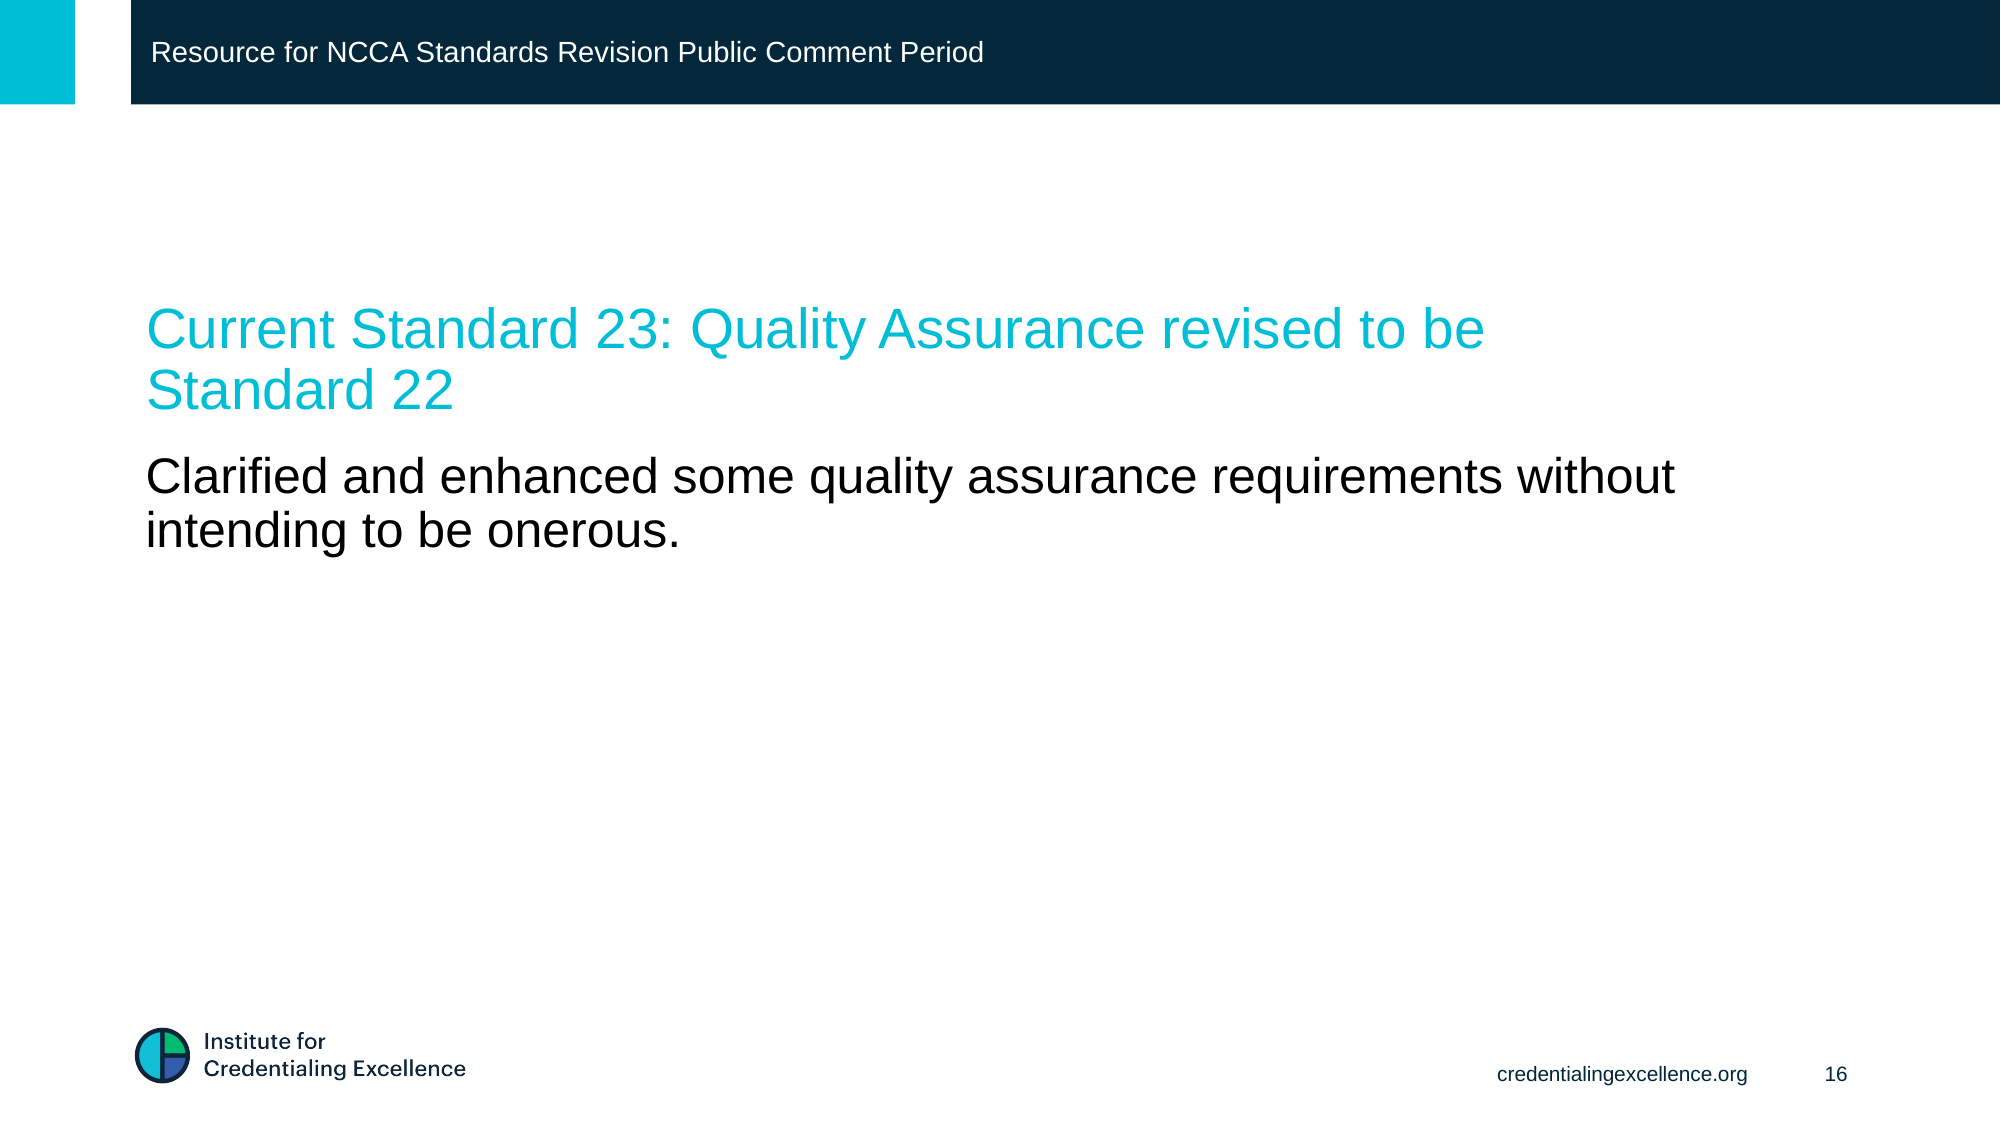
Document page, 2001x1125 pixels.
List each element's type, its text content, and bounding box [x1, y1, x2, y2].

title Current Standard 23: Quality Assurance revised to be Standard 22 [131, 290, 1632, 430]
list Resource for NCCA Standards Revision Public Comment Period [135, 29, 1016, 85]
footer credentialingexcellence.org [1088, 1042, 1764, 1103]
slide_number 16 [1779, 1042, 1863, 1103]
picture [120, 1011, 480, 1100]
list Clarified and enhanced some quality assurance requirements without intending to be onerous. [130, 443, 1856, 868]
